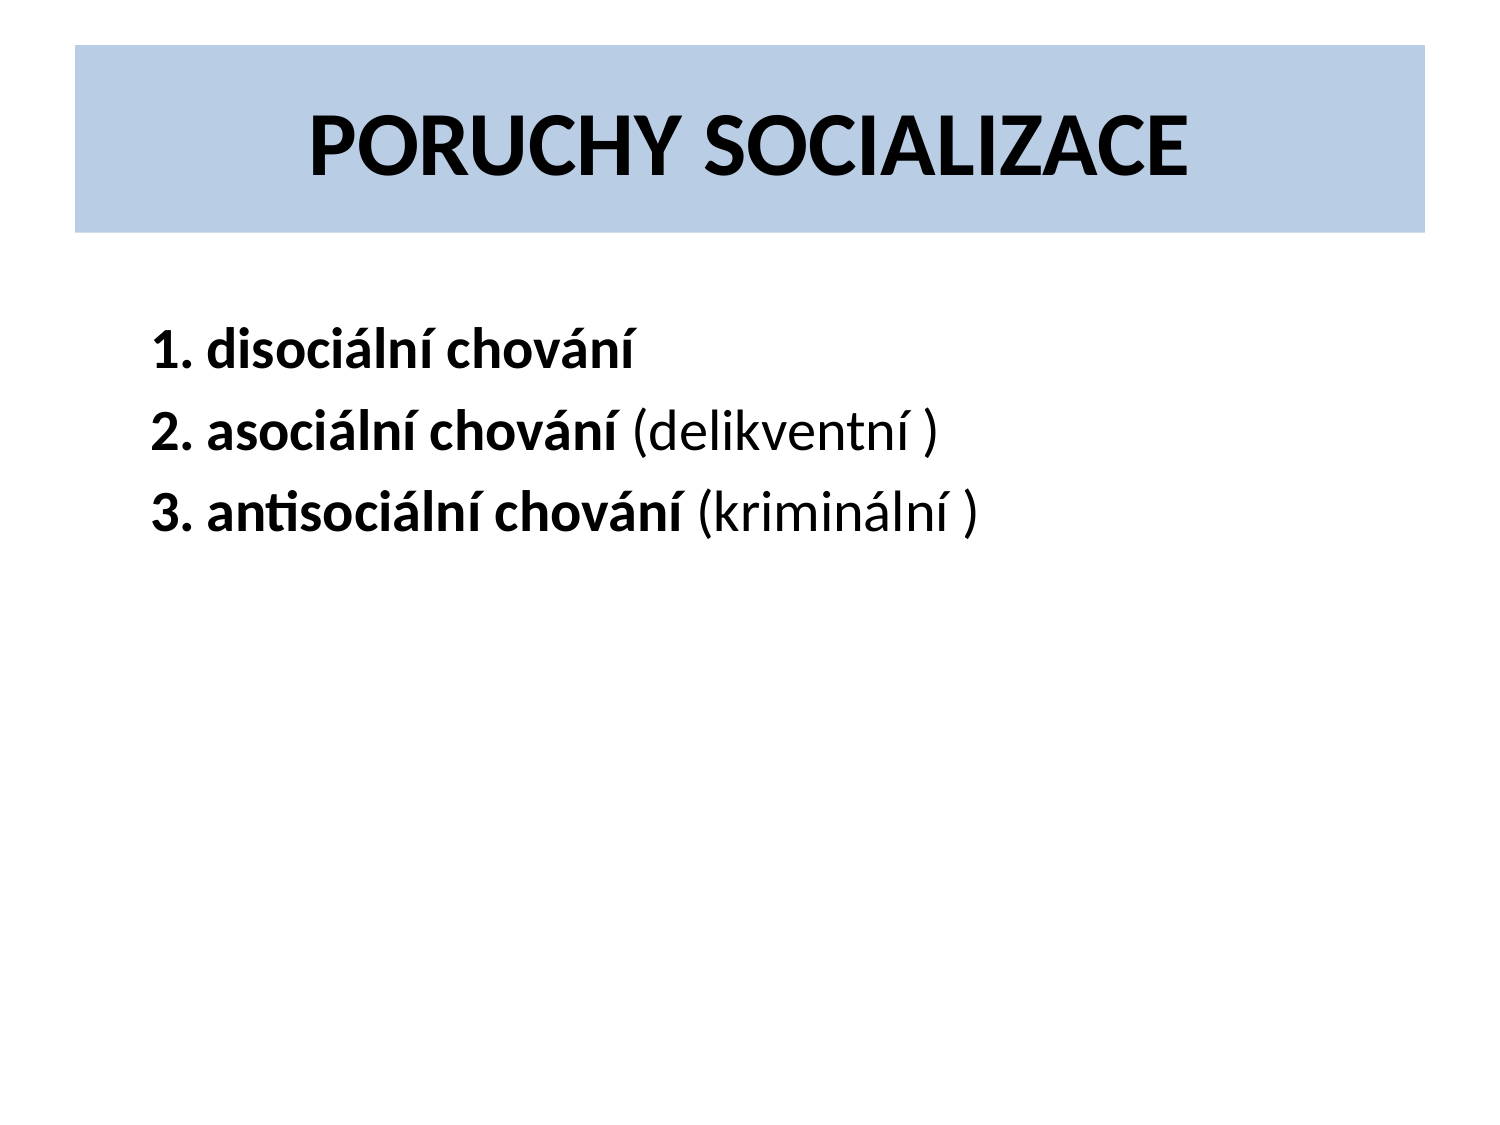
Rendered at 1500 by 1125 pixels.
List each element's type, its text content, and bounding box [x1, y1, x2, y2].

list disociální chování asociální chování (delikventní ) antisociální chování (kriminální ) [75, 302, 1425, 1005]
title PORUCHY SOCIALIZACE [75, 45, 1425, 233]
